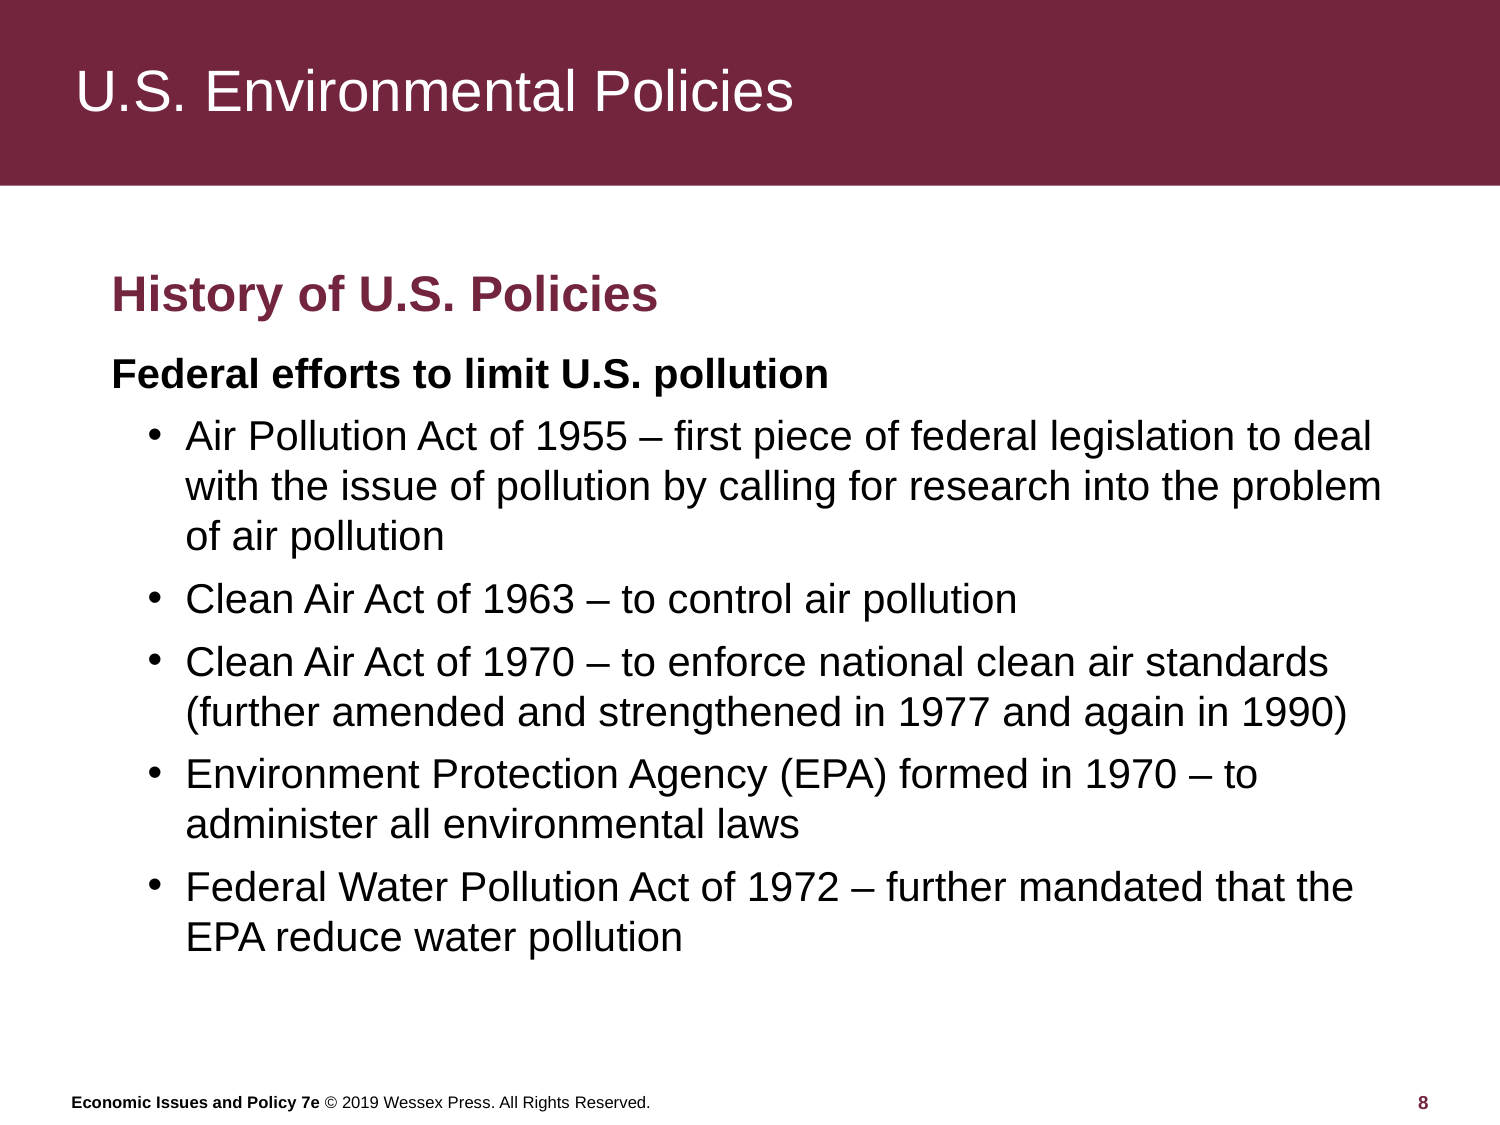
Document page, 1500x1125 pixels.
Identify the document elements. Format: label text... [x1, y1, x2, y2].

list History of U.S. Policies Federal efforts to limit U.S. pollution Air Pollution Act of 1955 – first piece of federal legislation to deal with the issue of pollution by calling for research into the problem of air pollution Clean Air Act of 1963 – to control air pollution Clean Air Act of 1970 – to enforce national clean air standards (further amended and strengthened in 1977 and again in 1990) Environment Protection Agency (EPA) formed in 1970 – to administer all environmental laws Federal Water Pollution Act of 1972 – further mandated that the EPA reduce water pollution [109, 261, 1392, 1014]
title U.S. Environmental Policies [0, 0, 1500, 186]
